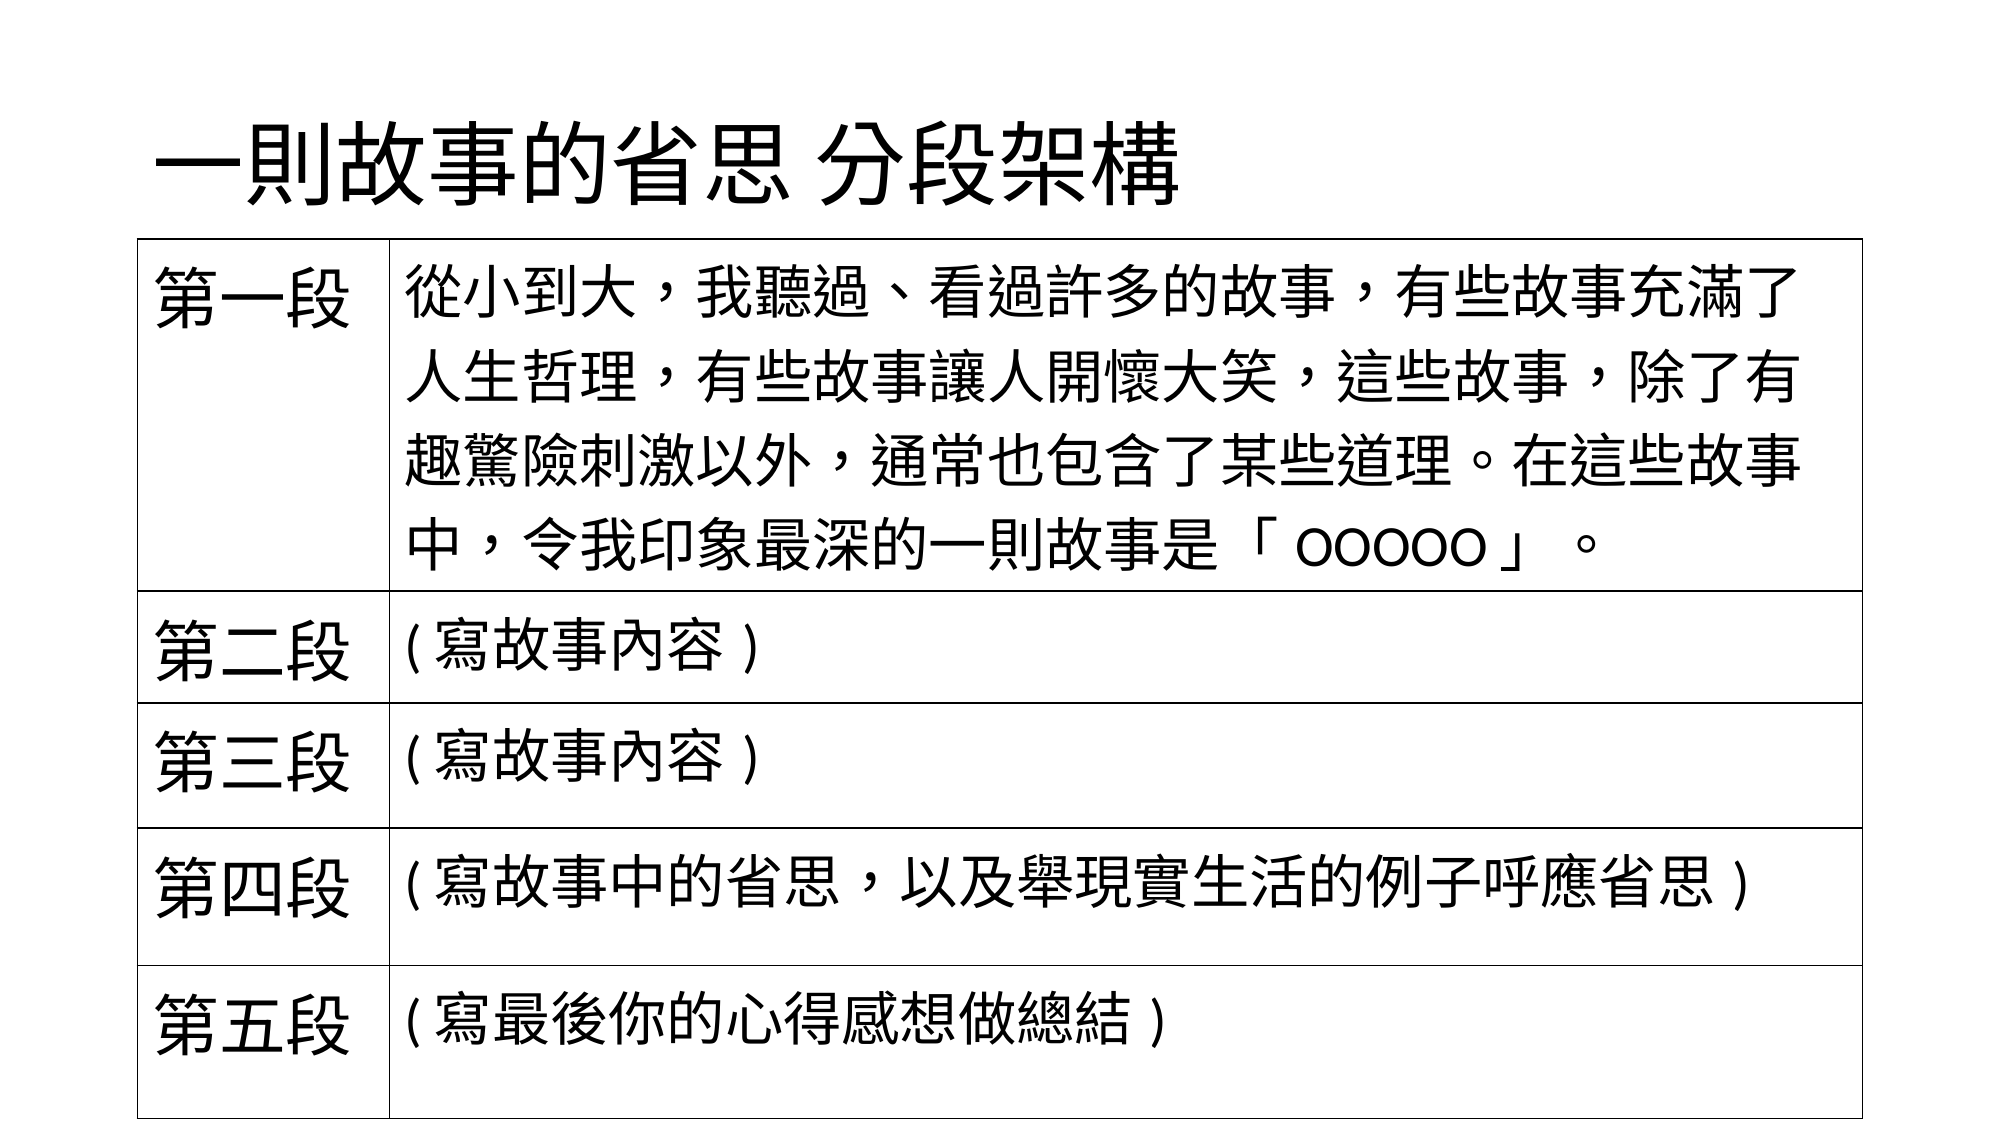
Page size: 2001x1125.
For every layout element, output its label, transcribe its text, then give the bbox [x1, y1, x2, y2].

title 一則故事的省思 分段架構 [137, 59, 1863, 238]
table_cell (寫故事中的省思，以及舉現實生活的例子呼應省思) [390, 829, 1862, 965]
table_cell 第二段 [138, 592, 389, 702]
table_cell (寫故事內容) [390, 704, 1862, 827]
table_cell 第三段 [138, 704, 389, 827]
table_header 第一段 [138, 240, 389, 590]
table_cell 第五段 [138, 966, 389, 1118]
table_header 從小到大，我聽過、看過許多的故事，有些故事充滿了人生哲理，有些故事讓人開懷大笑，這些故事，除了有趣驚險刺激以外，通常也包含了某些道理。在這些故事中，令我印象最深的一則故事是「OOOOO」。 [390, 240, 1862, 590]
table_cell 第四段 [138, 829, 389, 965]
table_cell (寫故事內容) [390, 592, 1862, 702]
table_cell (寫最後你的心得感想做總結) [390, 966, 1862, 1118]
